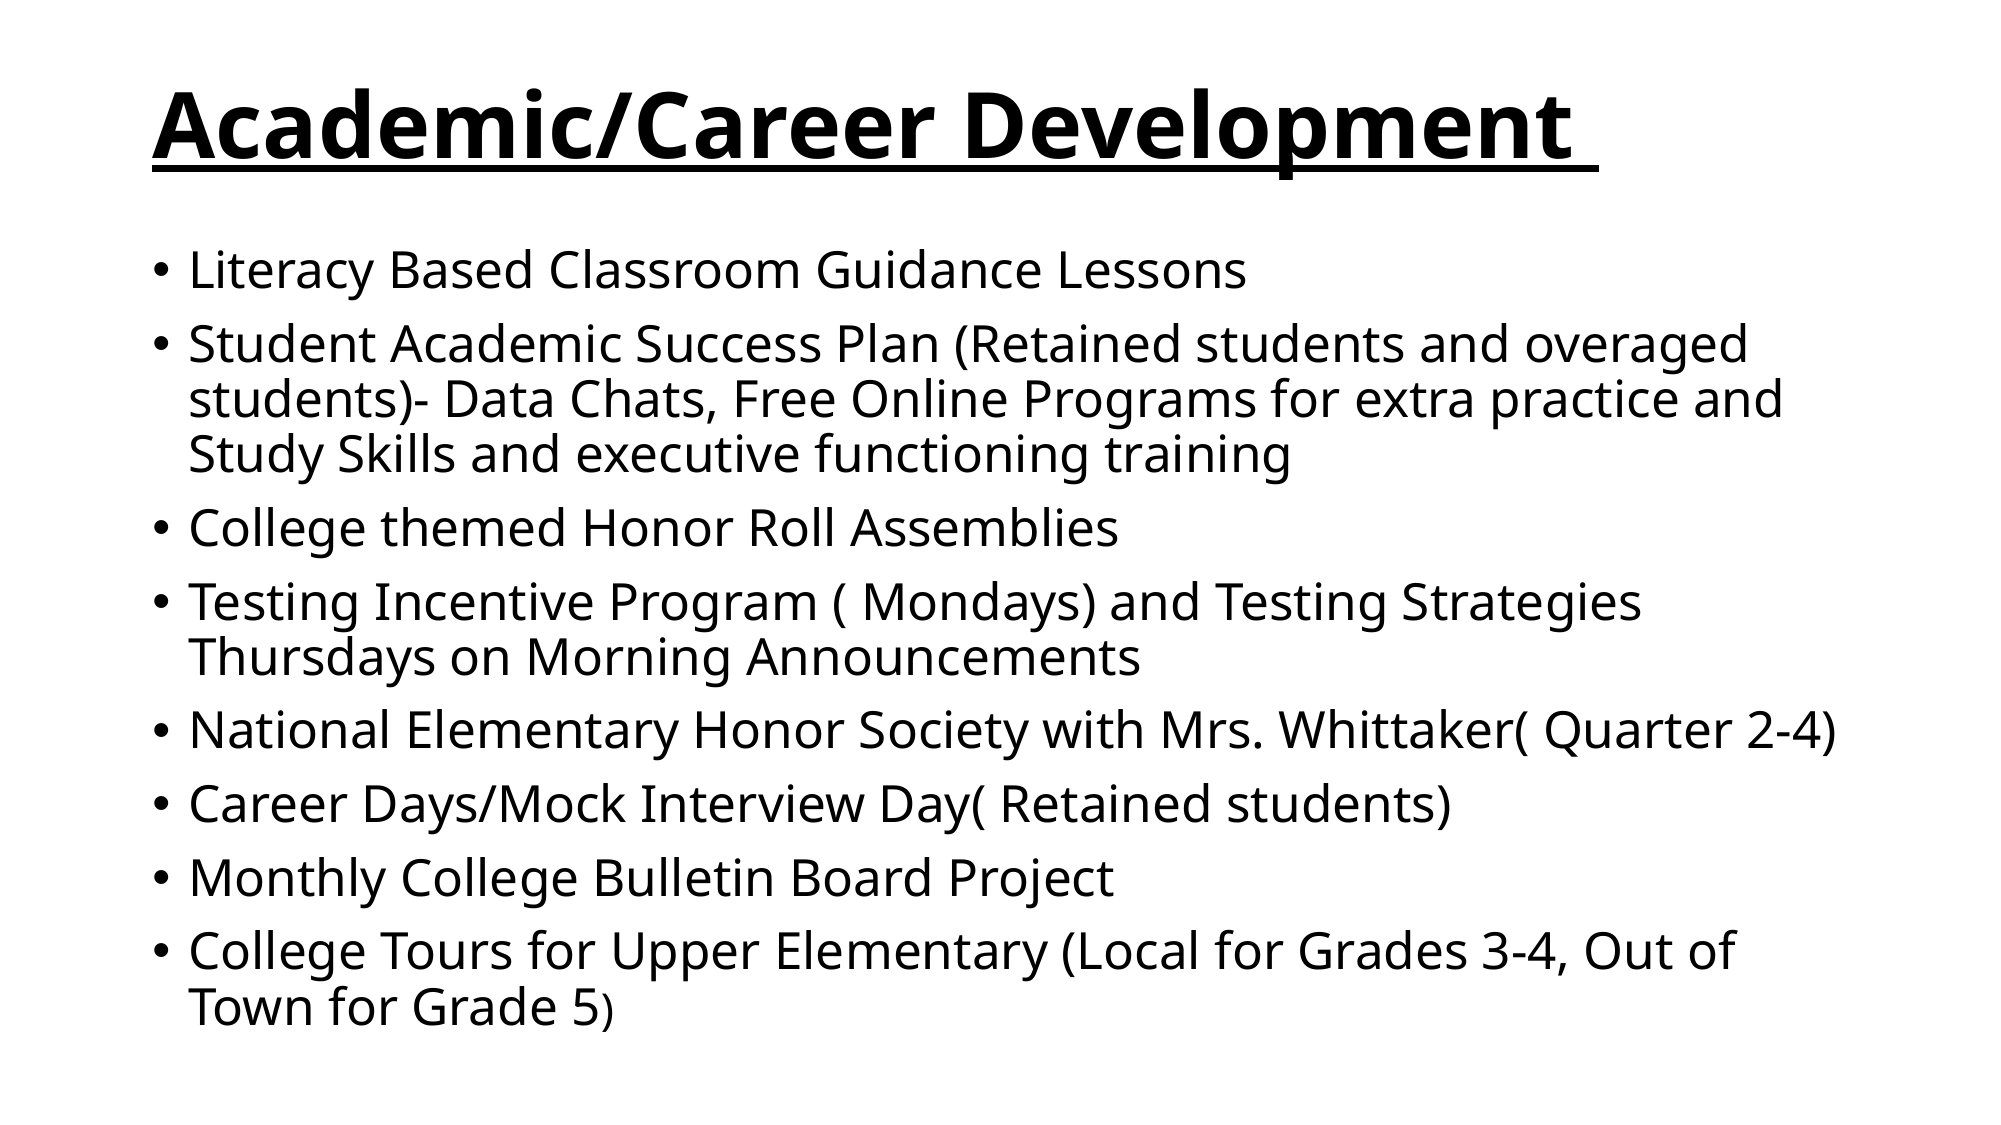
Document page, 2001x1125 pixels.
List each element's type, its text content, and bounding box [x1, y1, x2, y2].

list Literacy Based Classroom Guidance Lessons Student Academic Success Plan (Retained students and overaged students)- Data Chats, Free Online Programs for extra practice and Study Skills and executive functioning training College themed Honor Roll Assemblies Testing Incentive Program ( Mondays) and Testing Strategies Thursdays on Morning Announcements National Elementary Honor Society with Mrs. Whittaker( Quarter 2-4) Career Days/Mock Interview Day( Retained students) Monthly College Bulletin Board Project College Tours for Upper Elementary (Local for Grades 3-4, Out of Town for Grade 5) [137, 237, 1863, 1106]
title Academic/Career Development [137, 19, 1863, 237]
